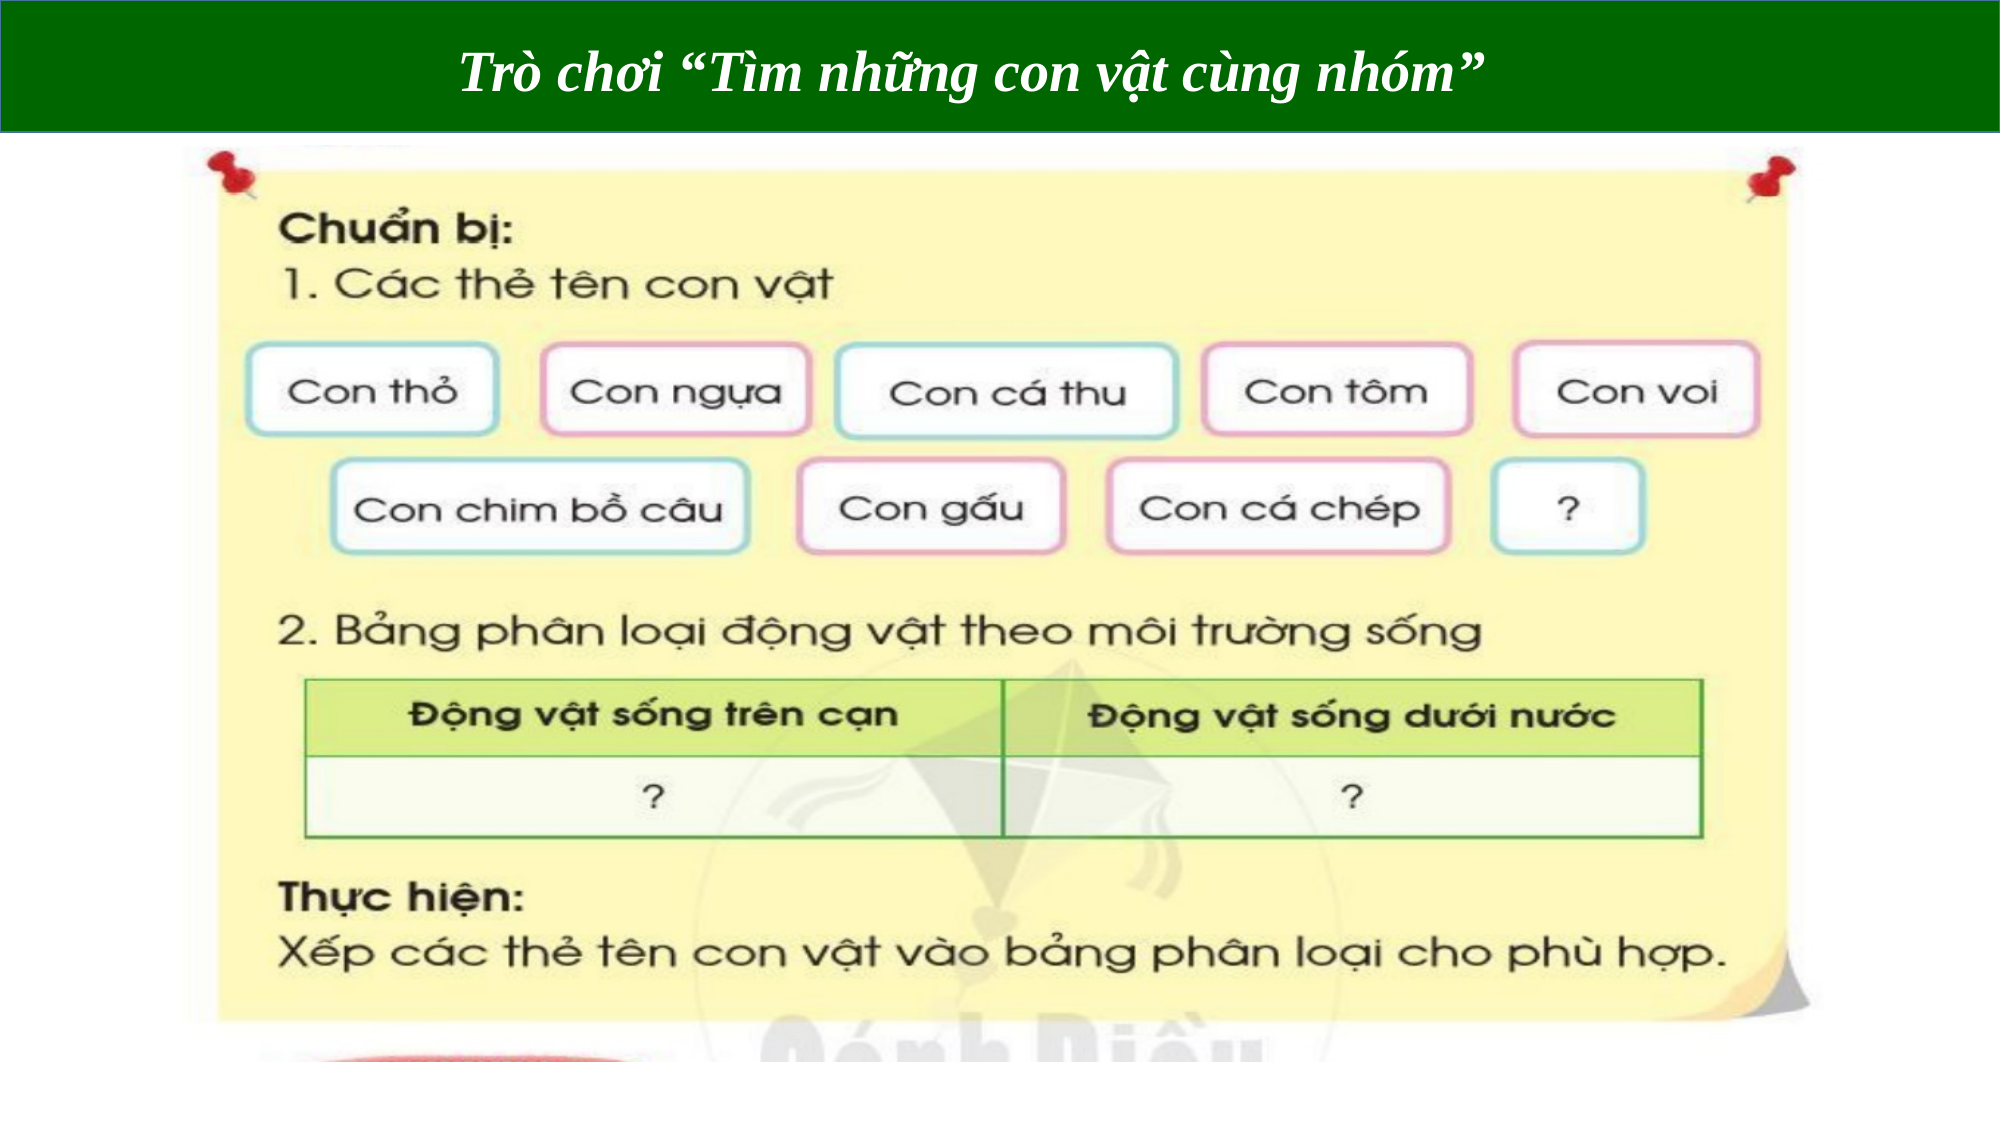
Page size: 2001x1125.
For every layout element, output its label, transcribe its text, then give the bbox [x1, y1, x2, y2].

picture [152, 145, 1877, 1062]
text_box Trò chơi “Tìm những con vật cùng nhóm” [442, 25, 1516, 111]
text_box [0, 0, 2000, 133]
